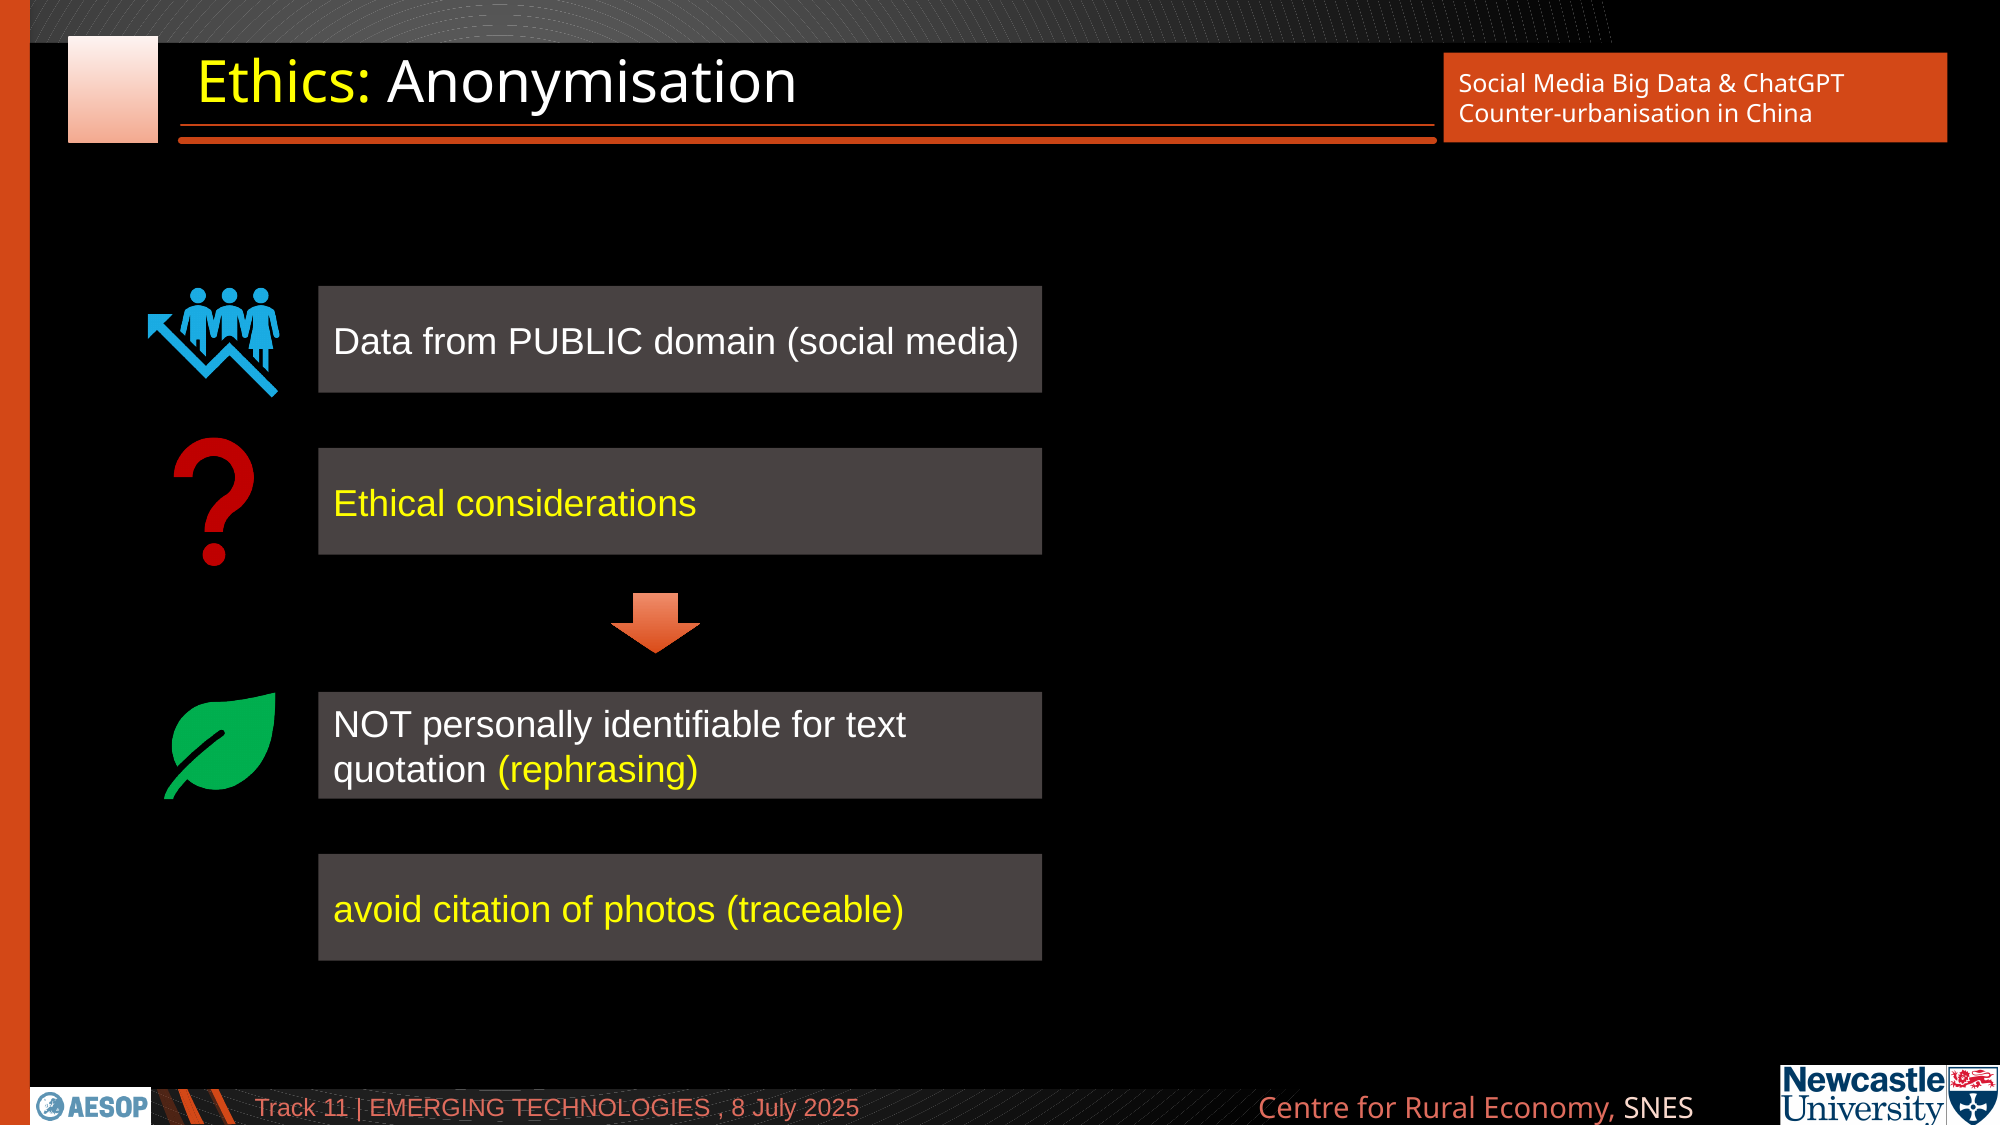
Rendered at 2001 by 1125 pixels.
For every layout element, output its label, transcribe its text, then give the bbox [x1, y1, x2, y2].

picture [138, 264, 289, 415]
text_box Ethical considerations [318, 447, 1043, 555]
text_box Data from PUBLIC domain (social media) [318, 285, 1043, 393]
text_box NOT personally identifiable for text quotation (rephrasing) [318, 691, 1043, 799]
text_box avoid citation of photos (traceable) [318, 853, 1043, 961]
picture [30, 1087, 151, 1125]
picture [138, 425, 289, 577]
picture [144, 670, 295, 821]
picture [1780, 1065, 2000, 1125]
title Ethics: Anonymisation [181, 36, 1695, 144]
text_box [611, 593, 701, 654]
